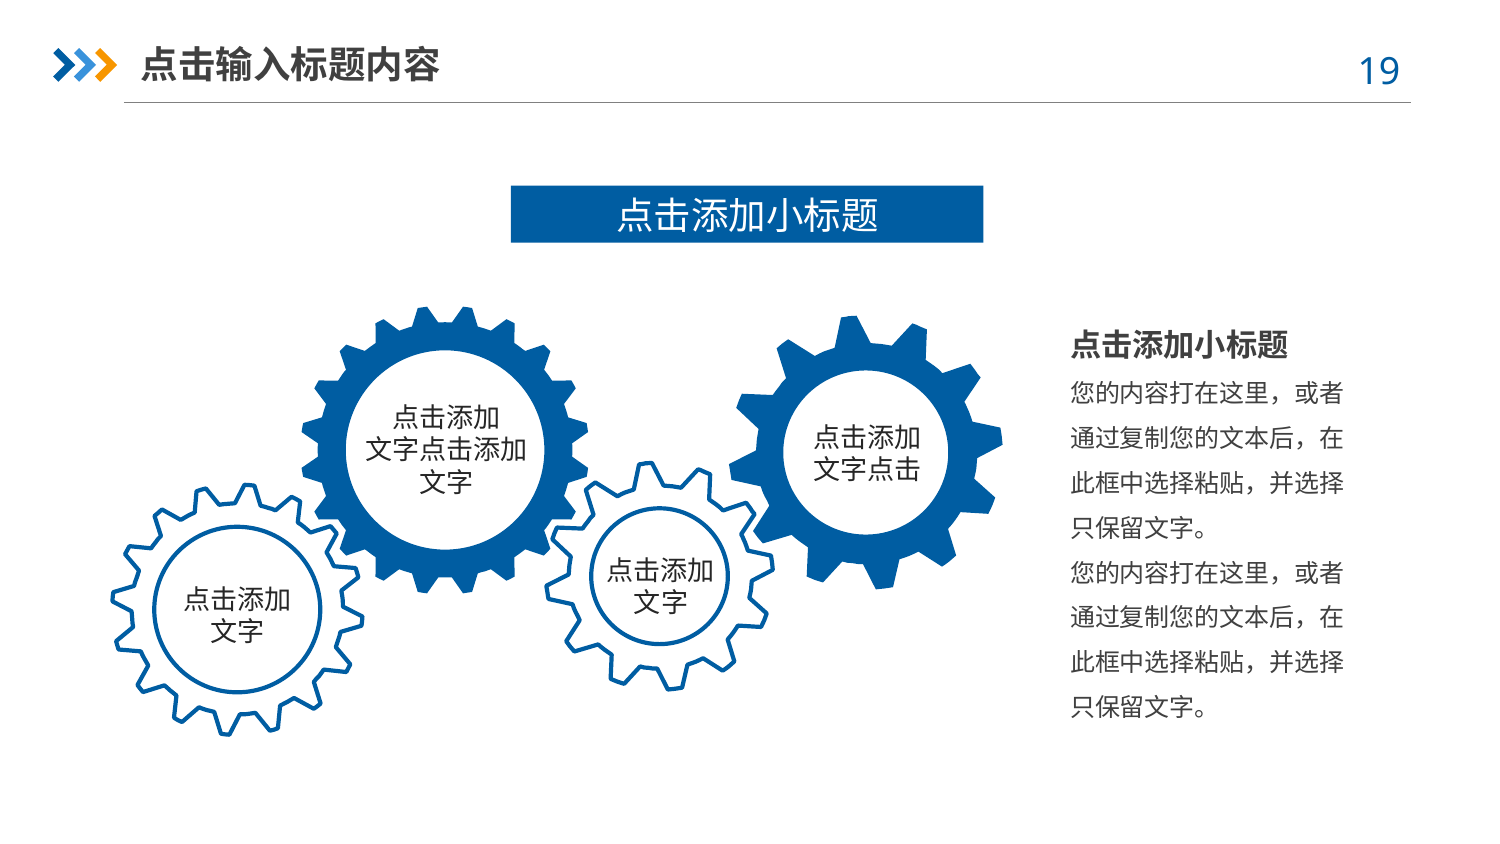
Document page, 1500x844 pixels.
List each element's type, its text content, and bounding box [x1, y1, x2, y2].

text_box [728, 315, 1003, 590]
text_box 点击输入标题内容 [140, 32, 491, 95]
text_box [544, 460, 775, 692]
text_box 点击添加 文字 [594, 547, 725, 624]
text_box [301, 306, 589, 594]
text_box 点击添加小标题 您的内容打在这里，或者通过复制您的文本后，在此框中选择粘贴，并选择只保留文字。 您的内容打在这里，或者通过复制您的文本后，在此框中选择粘贴，并选择只保留文字。 [1058, 300, 1378, 728]
text_box 点击添加 文字点击 [784, 414, 948, 491]
text_box 点击添加 文字 [168, 576, 307, 653]
text_box 点击添加小标题 [509, 183, 985, 245]
text_box 点击添加 文字点击添加 文字 [348, 394, 544, 503]
text_box [110, 482, 365, 737]
